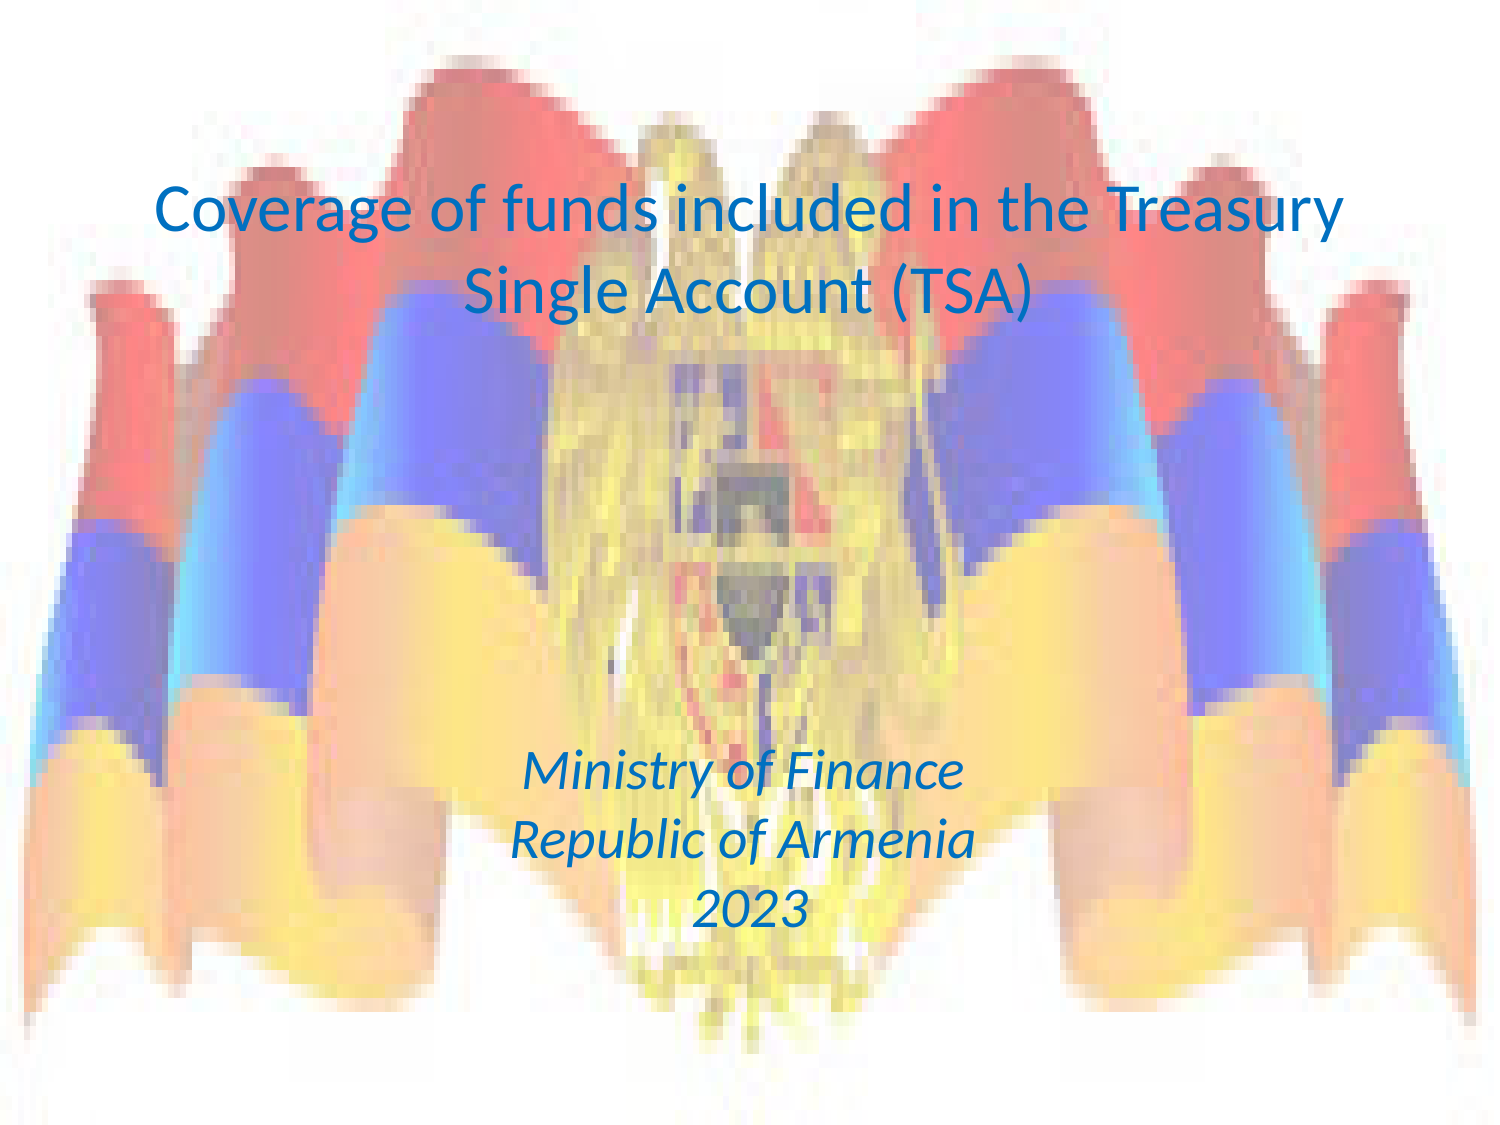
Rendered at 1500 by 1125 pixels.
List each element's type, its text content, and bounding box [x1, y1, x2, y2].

title Coverage of funds included in the Treasury Single Account (TSA) Ministry of Finance Republic of Armenia 2023 [112, 50, 1388, 950]
